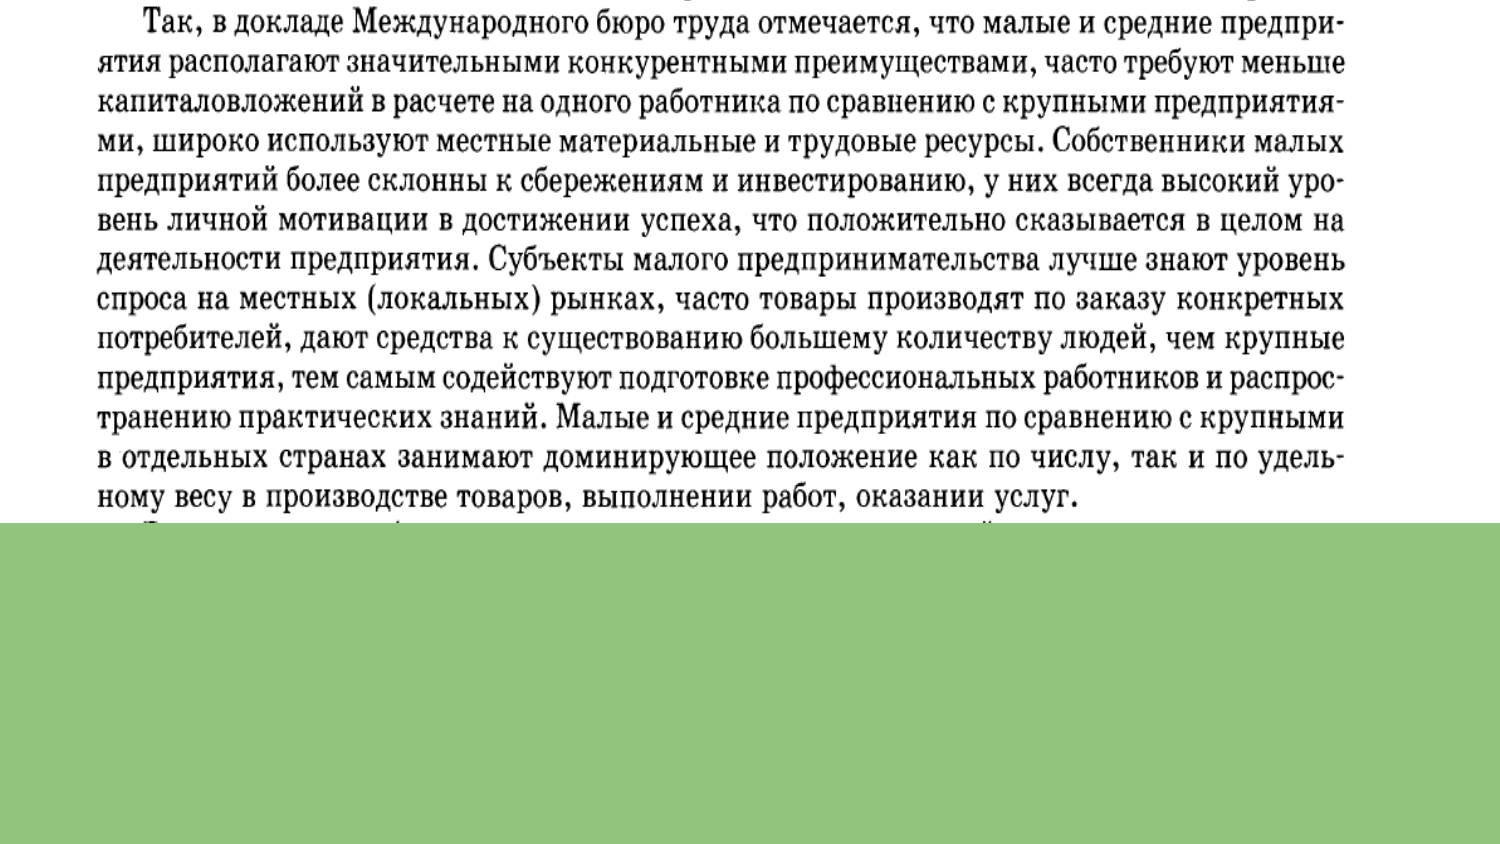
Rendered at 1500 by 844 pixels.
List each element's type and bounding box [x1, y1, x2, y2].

picture [0, 0, 1500, 523]
